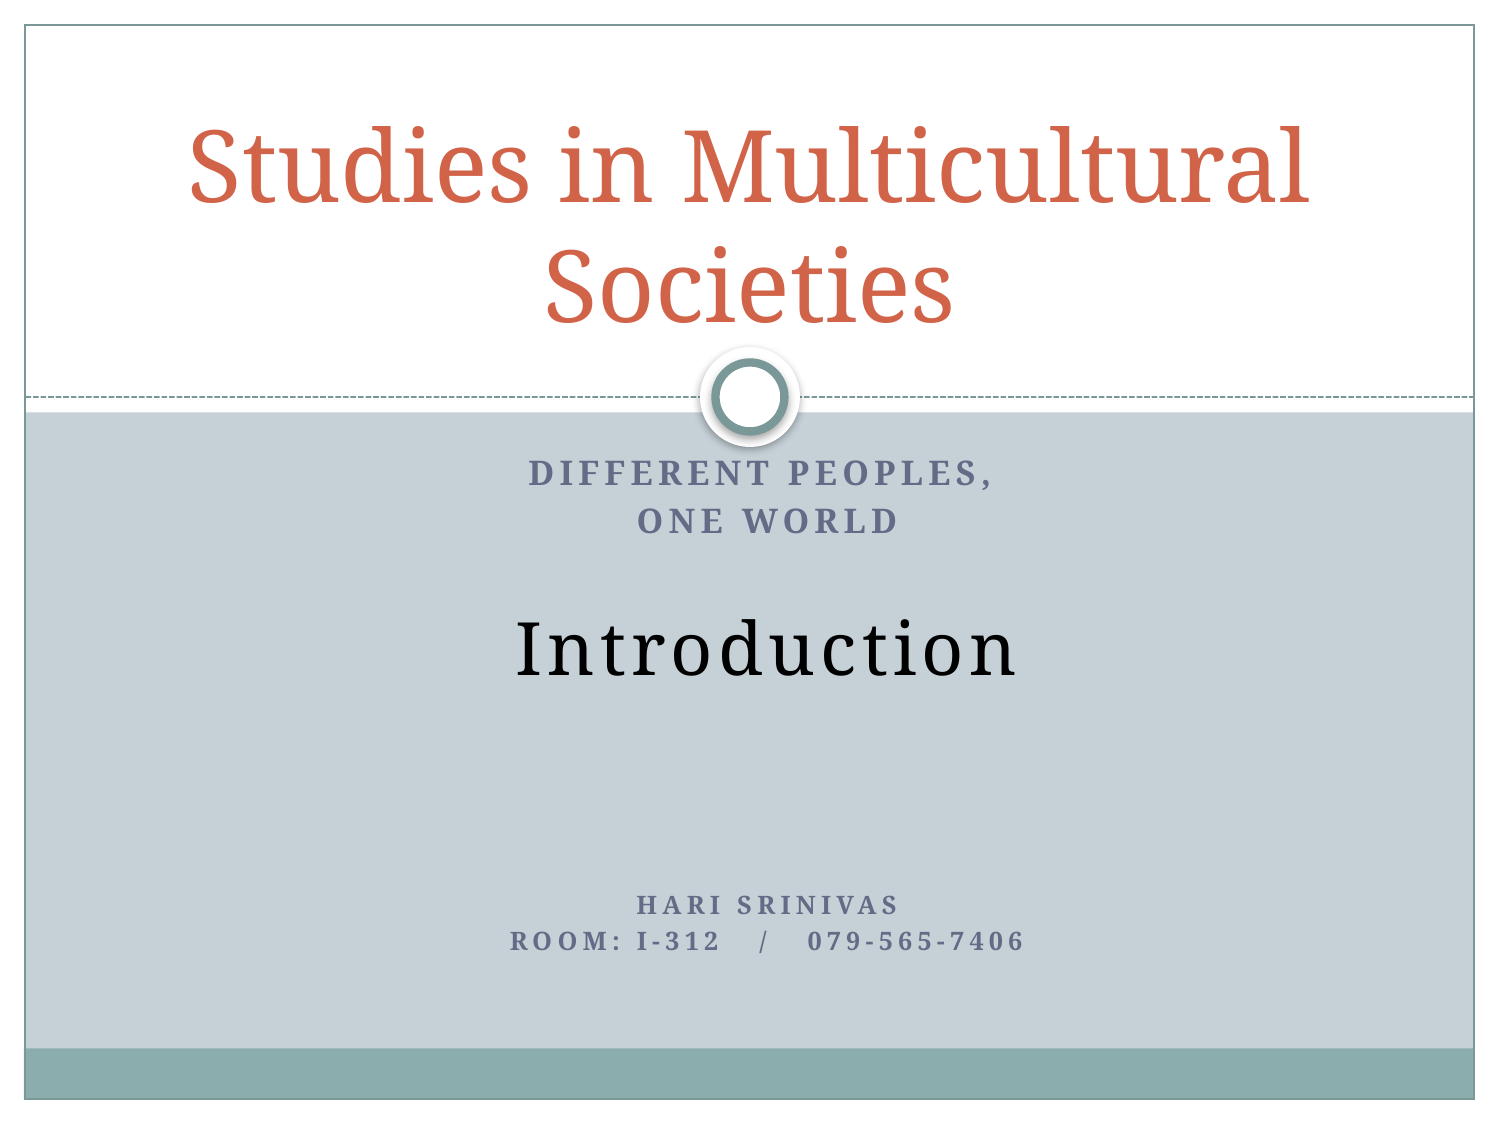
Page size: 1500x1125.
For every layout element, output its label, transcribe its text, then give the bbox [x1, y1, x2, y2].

subtitle Different Peoples, One World Introduction Hari Srinivas Room: I-312 / 079-565-7406 [159, 444, 1375, 965]
title Studies in Multicultural Societies [112, 62, 1388, 350]
